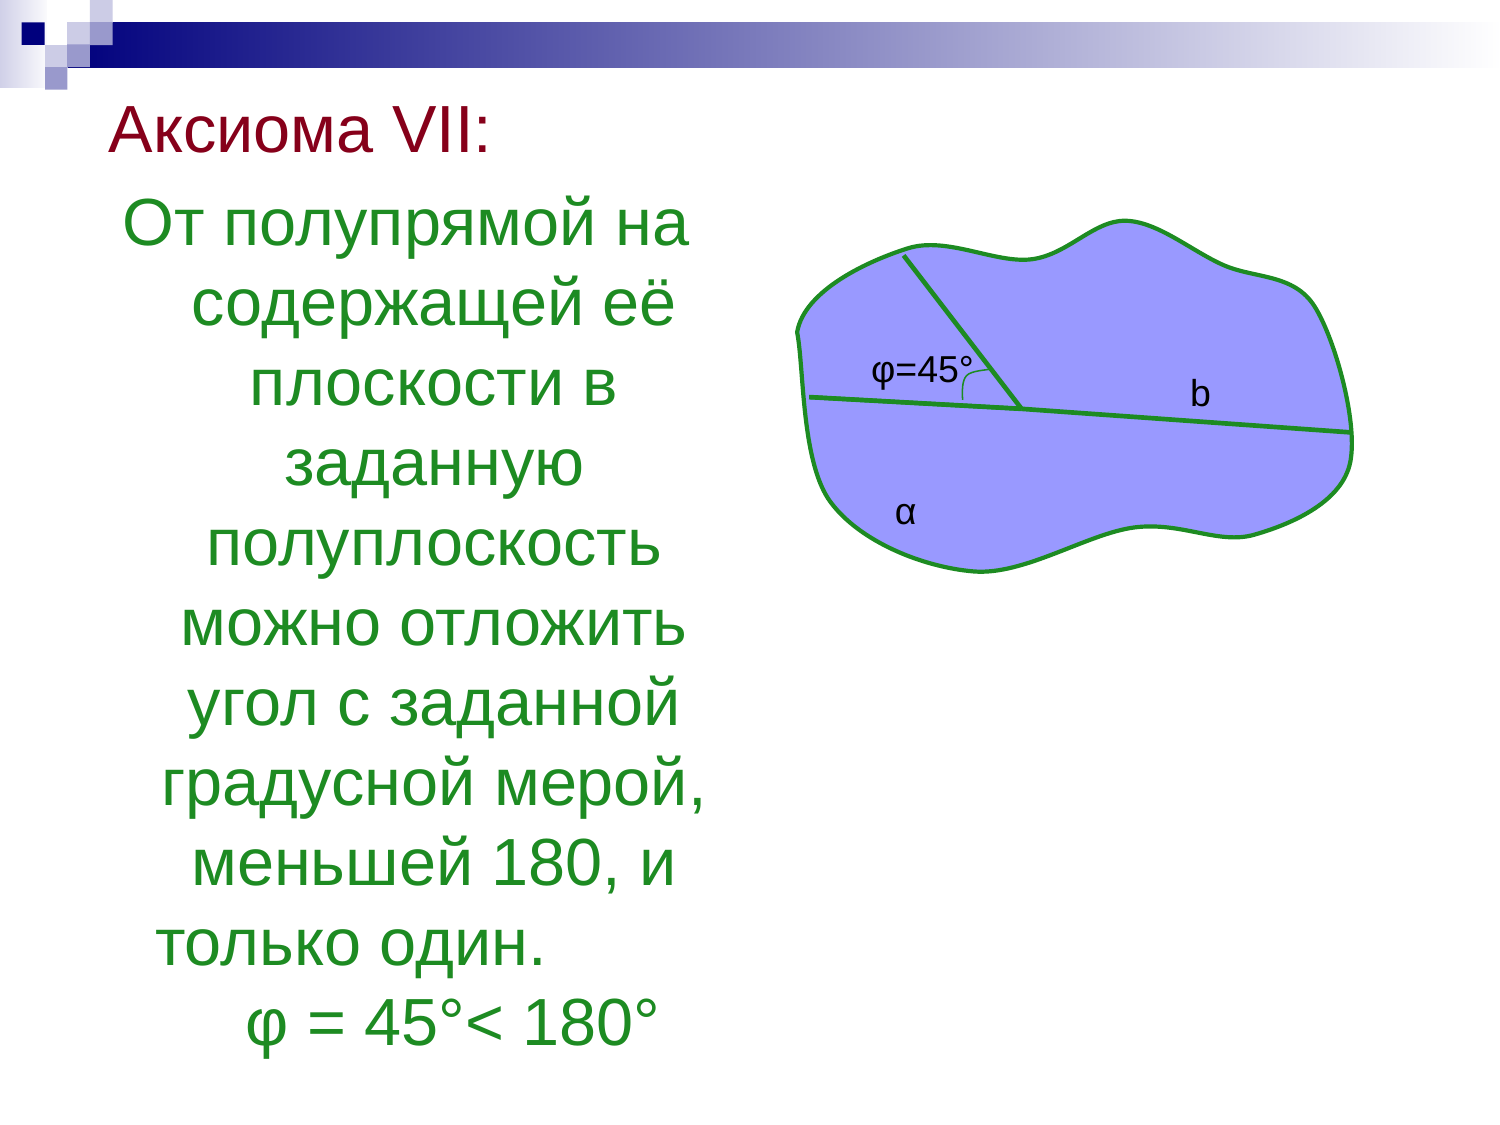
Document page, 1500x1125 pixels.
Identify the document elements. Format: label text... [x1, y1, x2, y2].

text_box φ=45° [856, 337, 989, 398]
list Аксиома VII: От полупрямой на содержащей её плоскости в заданную полуплоскость можно отложить угол с заданной градусной мерой, меньшей 180, и только один. φ = 45°< 180° [75, 78, 738, 963]
text_box b [1175, 361, 1226, 422]
text_box α [880, 479, 932, 540]
text_box [797, 220, 1352, 572]
